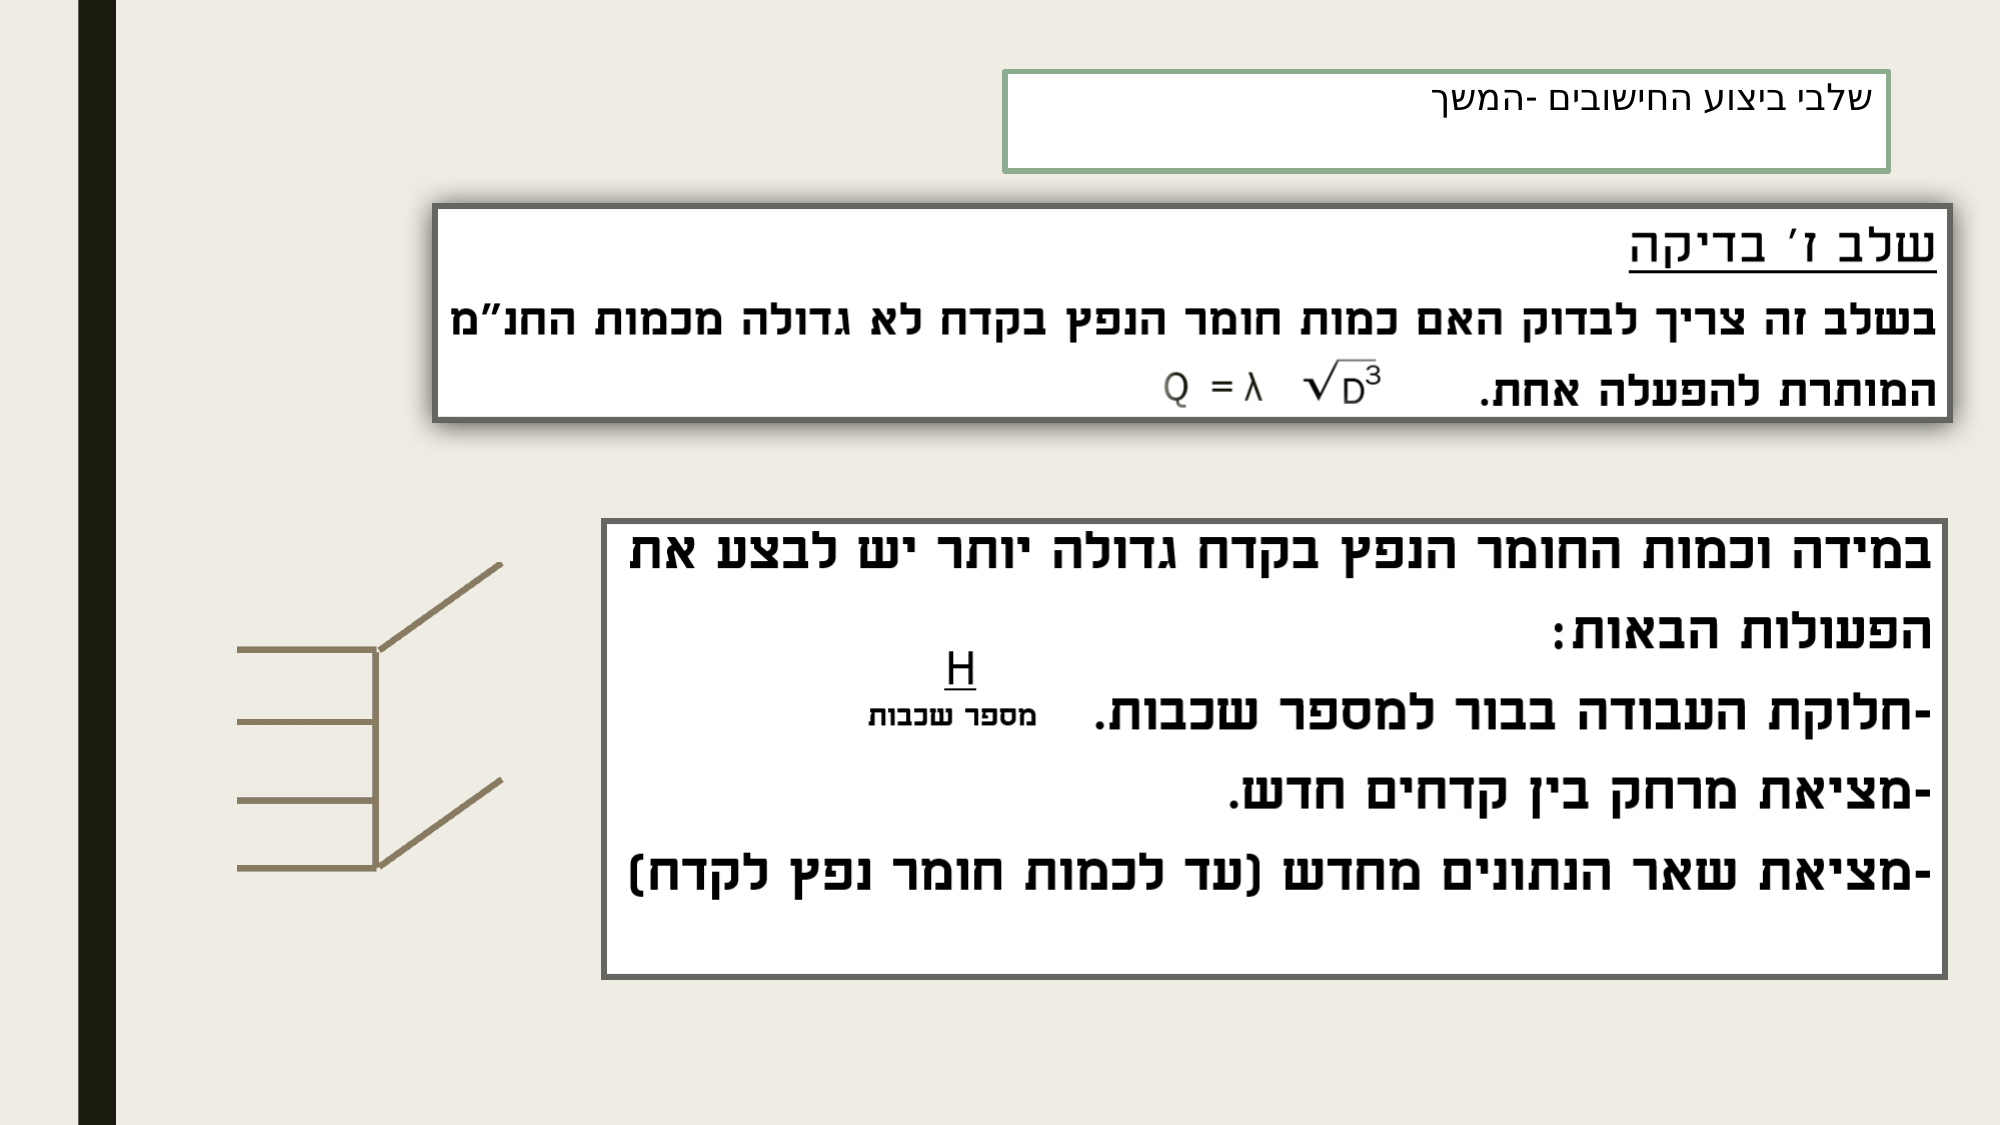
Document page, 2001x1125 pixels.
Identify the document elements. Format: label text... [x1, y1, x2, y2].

picture [397, 200, 1973, 460]
picture [568, 488, 1973, 1030]
picture [237, 562, 507, 872]
title שלבי ביצוע החישובים -המשך [1002, 69, 1891, 174]
